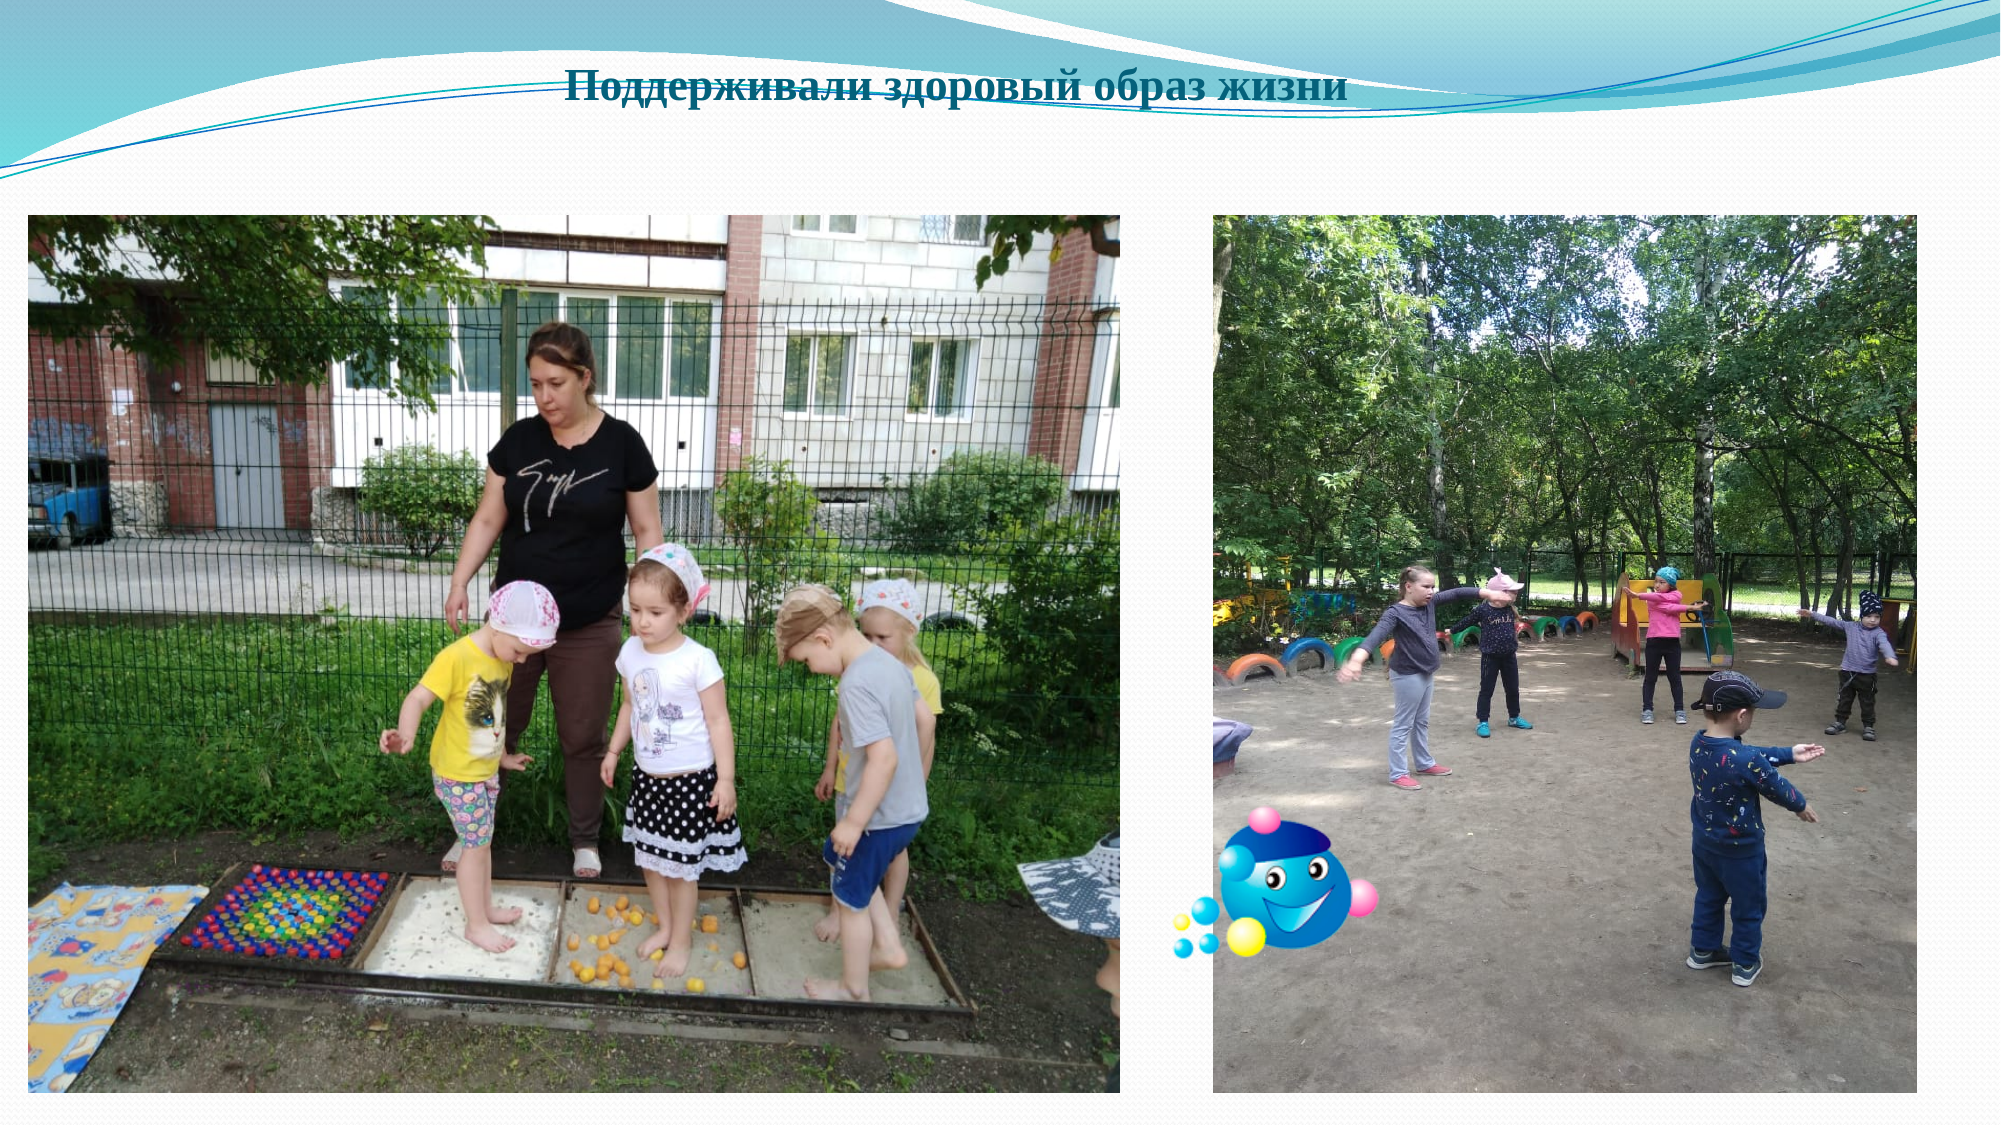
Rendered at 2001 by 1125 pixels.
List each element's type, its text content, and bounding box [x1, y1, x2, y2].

text_box Поддерживали здоровый образ жизни [508, 47, 1405, 117]
picture [1145, 215, 1917, 1094]
picture [28, 215, 1120, 1094]
